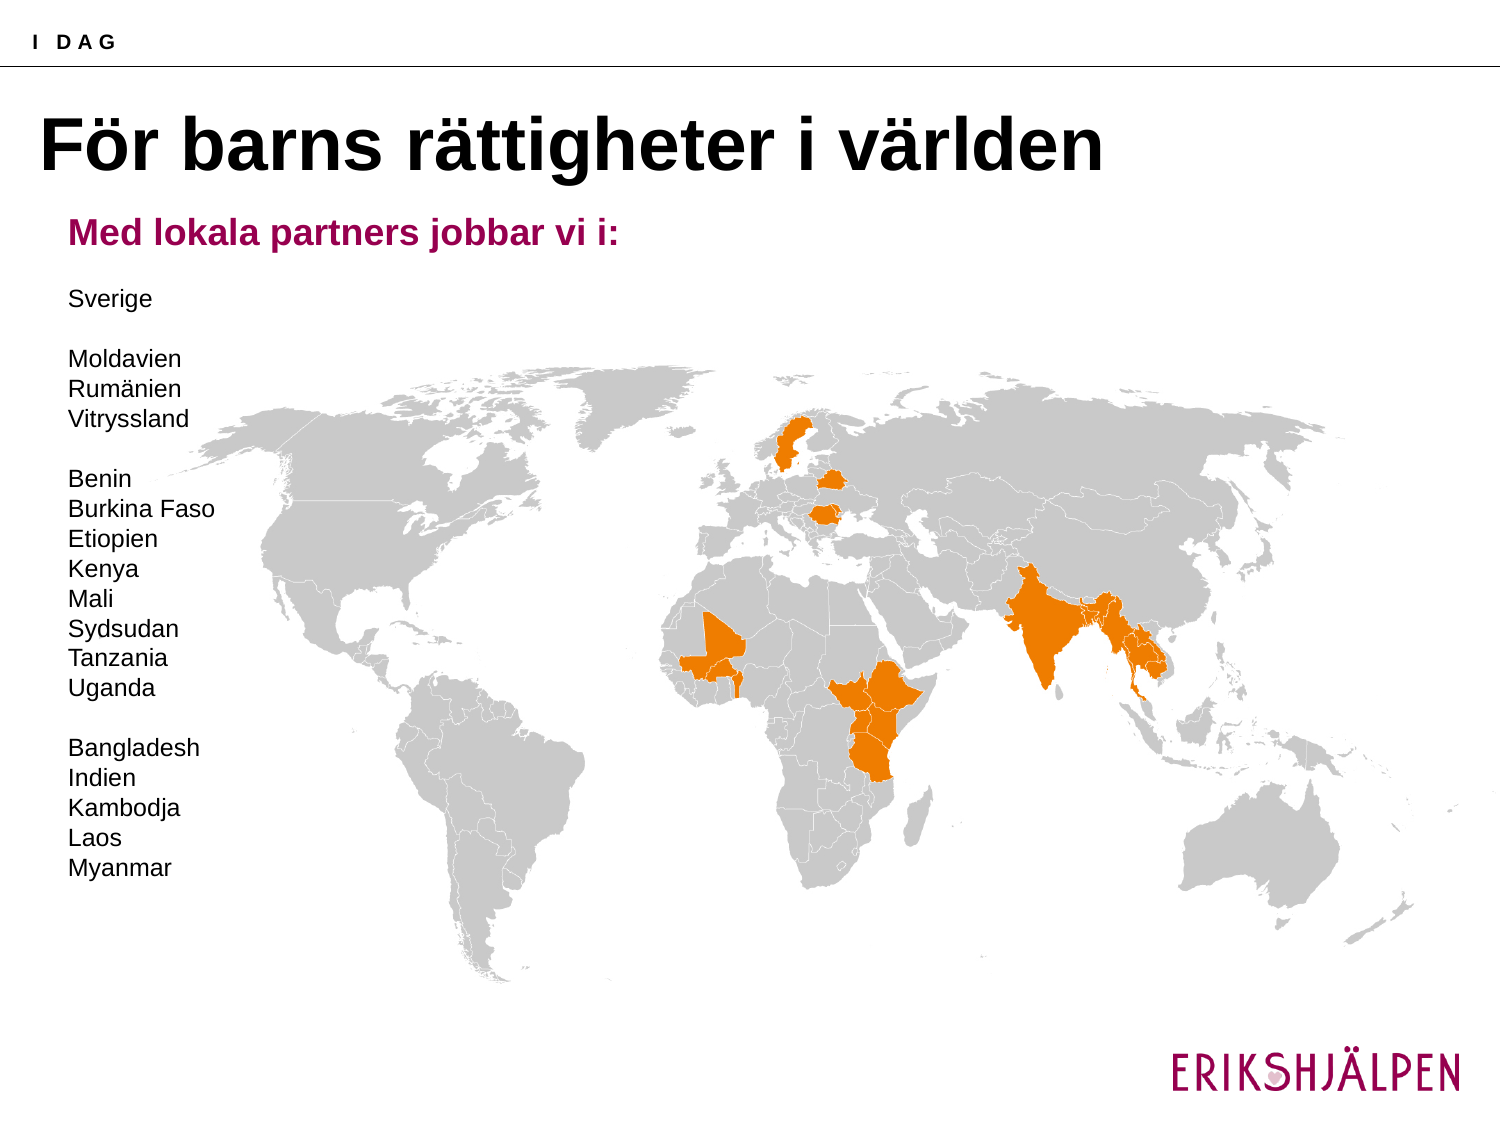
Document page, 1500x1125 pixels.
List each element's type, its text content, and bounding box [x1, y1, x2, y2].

text_box I DAG [17, 20, 375, 61]
text_box För barns rättigheter i världen [24, 88, 1459, 160]
picture [24, 160, 1500, 1125]
